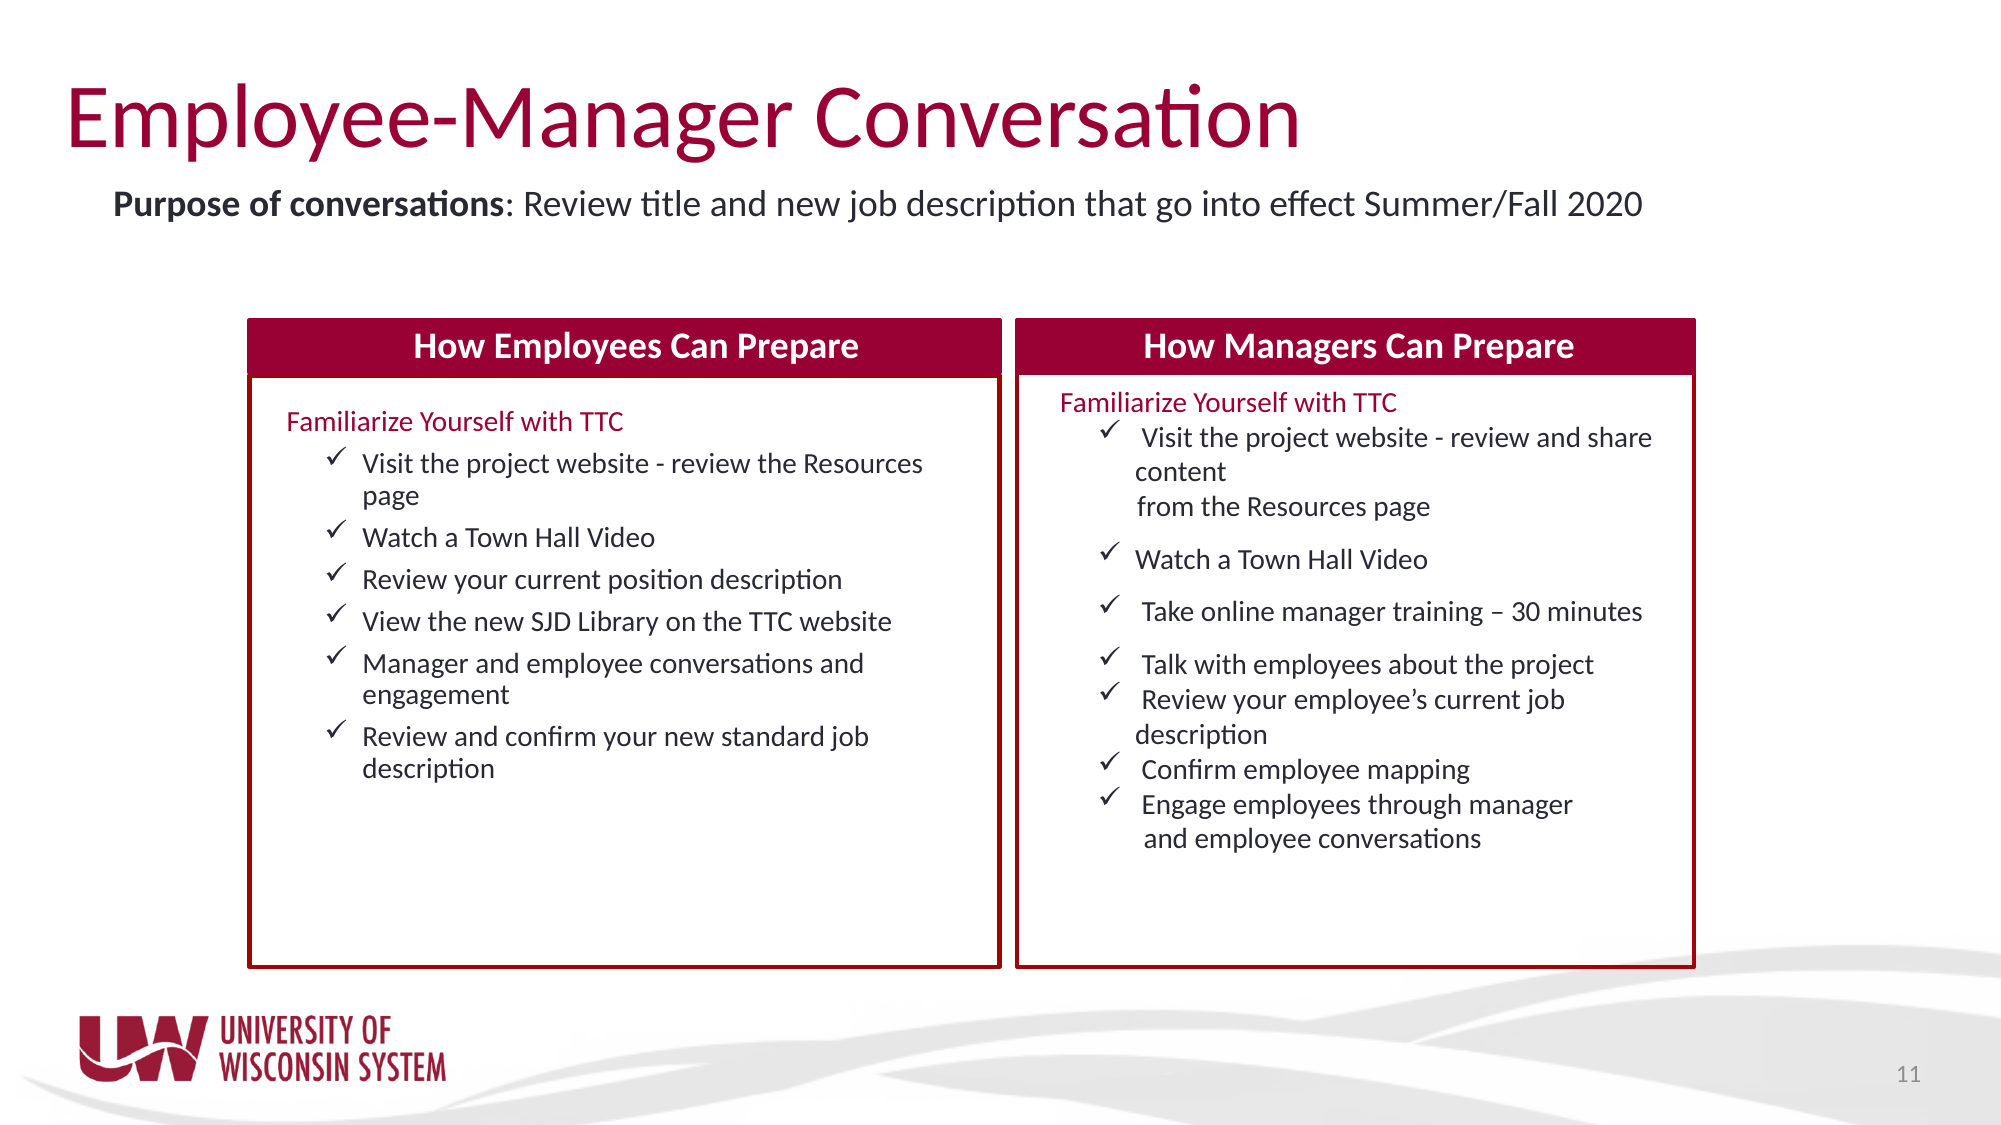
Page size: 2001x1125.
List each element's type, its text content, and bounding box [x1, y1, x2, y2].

text_box How Managers Can Prepare [1017, 319, 1694, 373]
text_box How Employees Can Prepare [249, 319, 1000, 373]
text_box Purpose of conversations: Review title and new job description that go into effect Summer/Fall 2020 [98, 174, 1867, 232]
title Employee-Manager Conversation [49, 23, 1950, 174]
text_box Familiarize Yourself with TTC Visit the project website - review and share content from the Resources page Watch a Town Hall Video Take online manager training – 30 minutes Talk with employees about the project Review your employee’s current job description Confirm employee mapping Engage employees through manager and employee conversations [1045, 375, 1695, 887]
text_box Familiarize Yourself with TTC Visit the project website - review the Resources page Watch a Town Hall Video Review your current position description View the new SJD Library on the TTC website Manager and employee conversations and engagement Review and confirm your new standard job description [249, 375, 1000, 967]
picture [57, 1001, 465, 1094]
text_box [1017, 357, 1695, 967]
slide_number 11 [1852, 1042, 1937, 1103]
